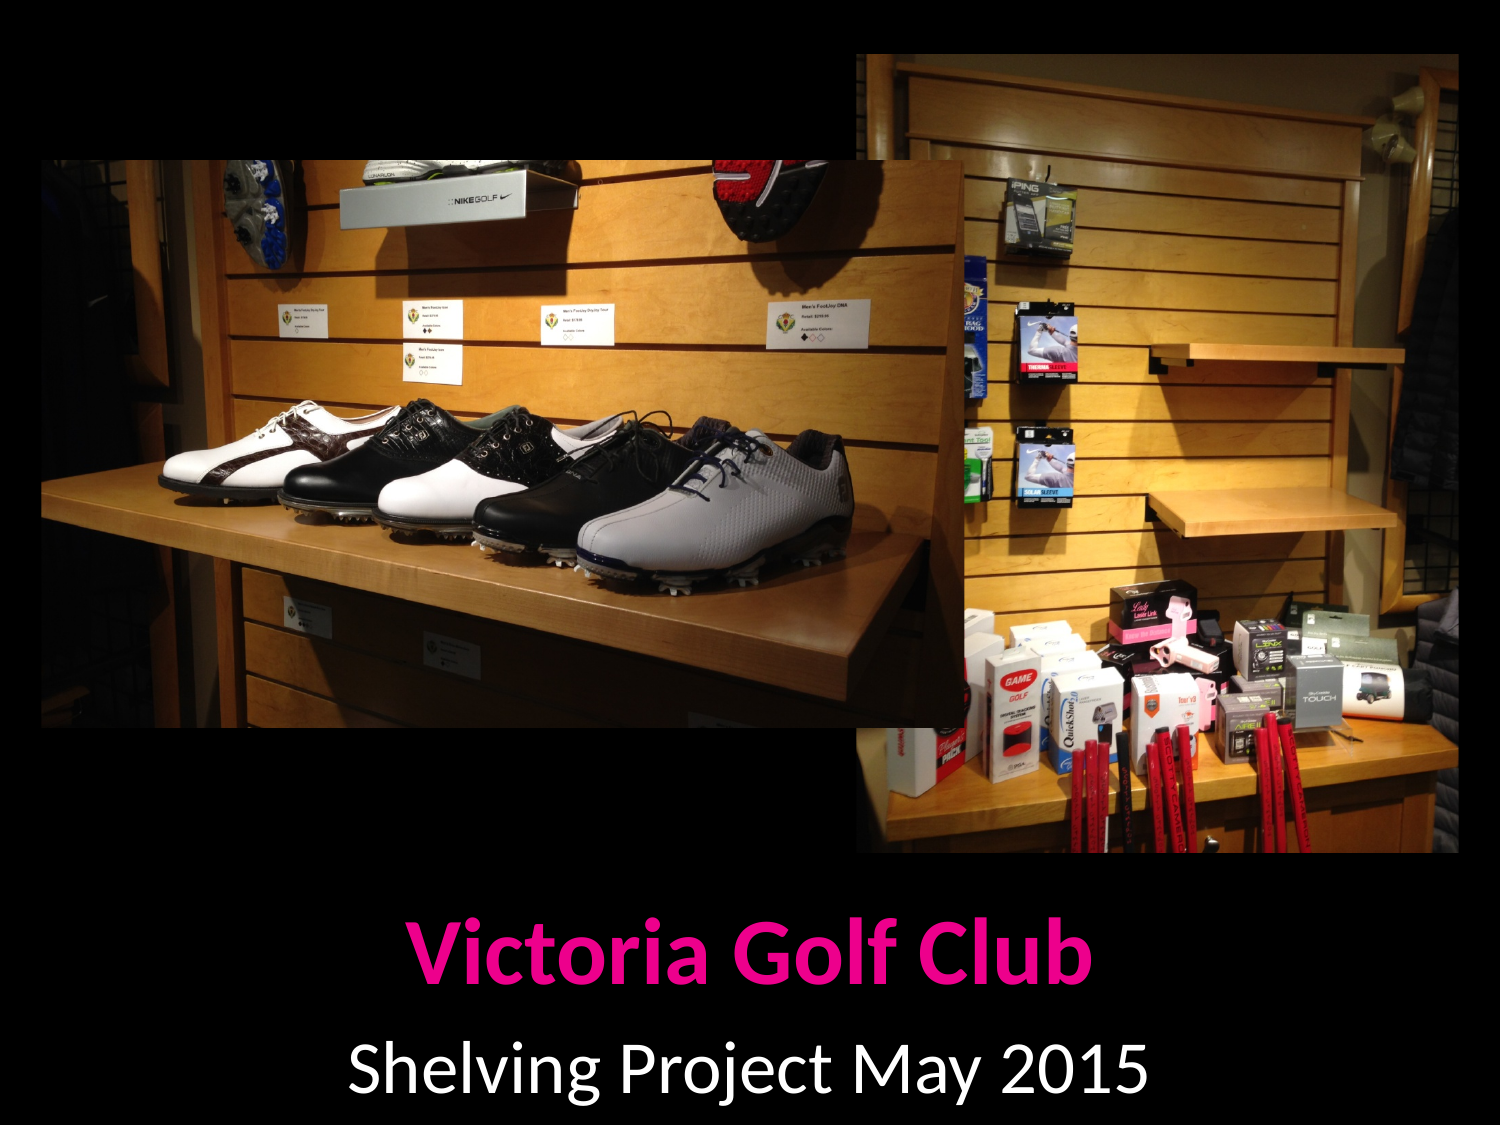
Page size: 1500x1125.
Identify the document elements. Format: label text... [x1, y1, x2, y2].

picture [40, 54, 1459, 853]
title Victoria Golf Club [0, 881, 1500, 1011]
subtitle Shelving Project May 2015 [0, 1011, 1500, 1125]
